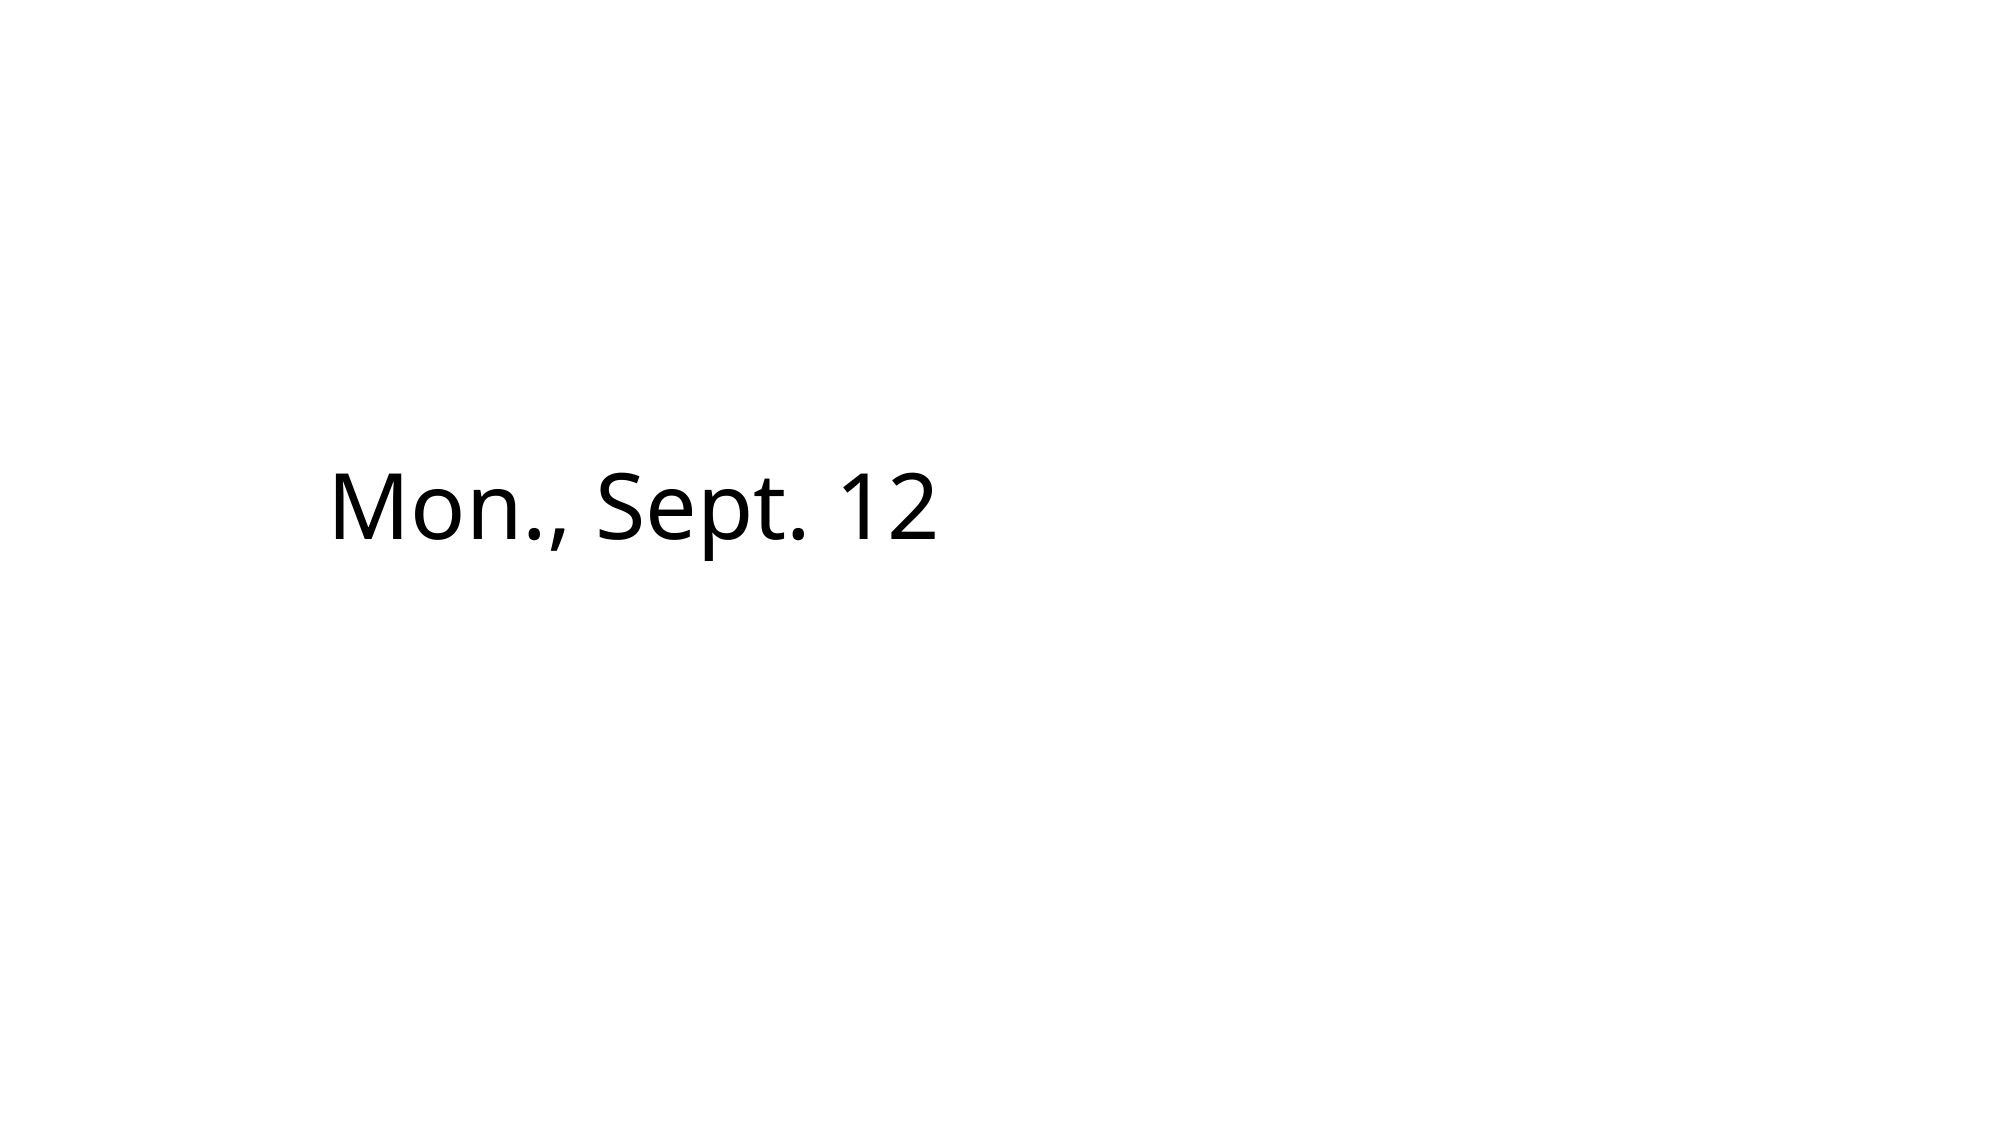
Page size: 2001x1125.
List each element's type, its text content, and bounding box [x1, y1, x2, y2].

title Mon., Sept. 12 [312, 45, 1675, 975]
